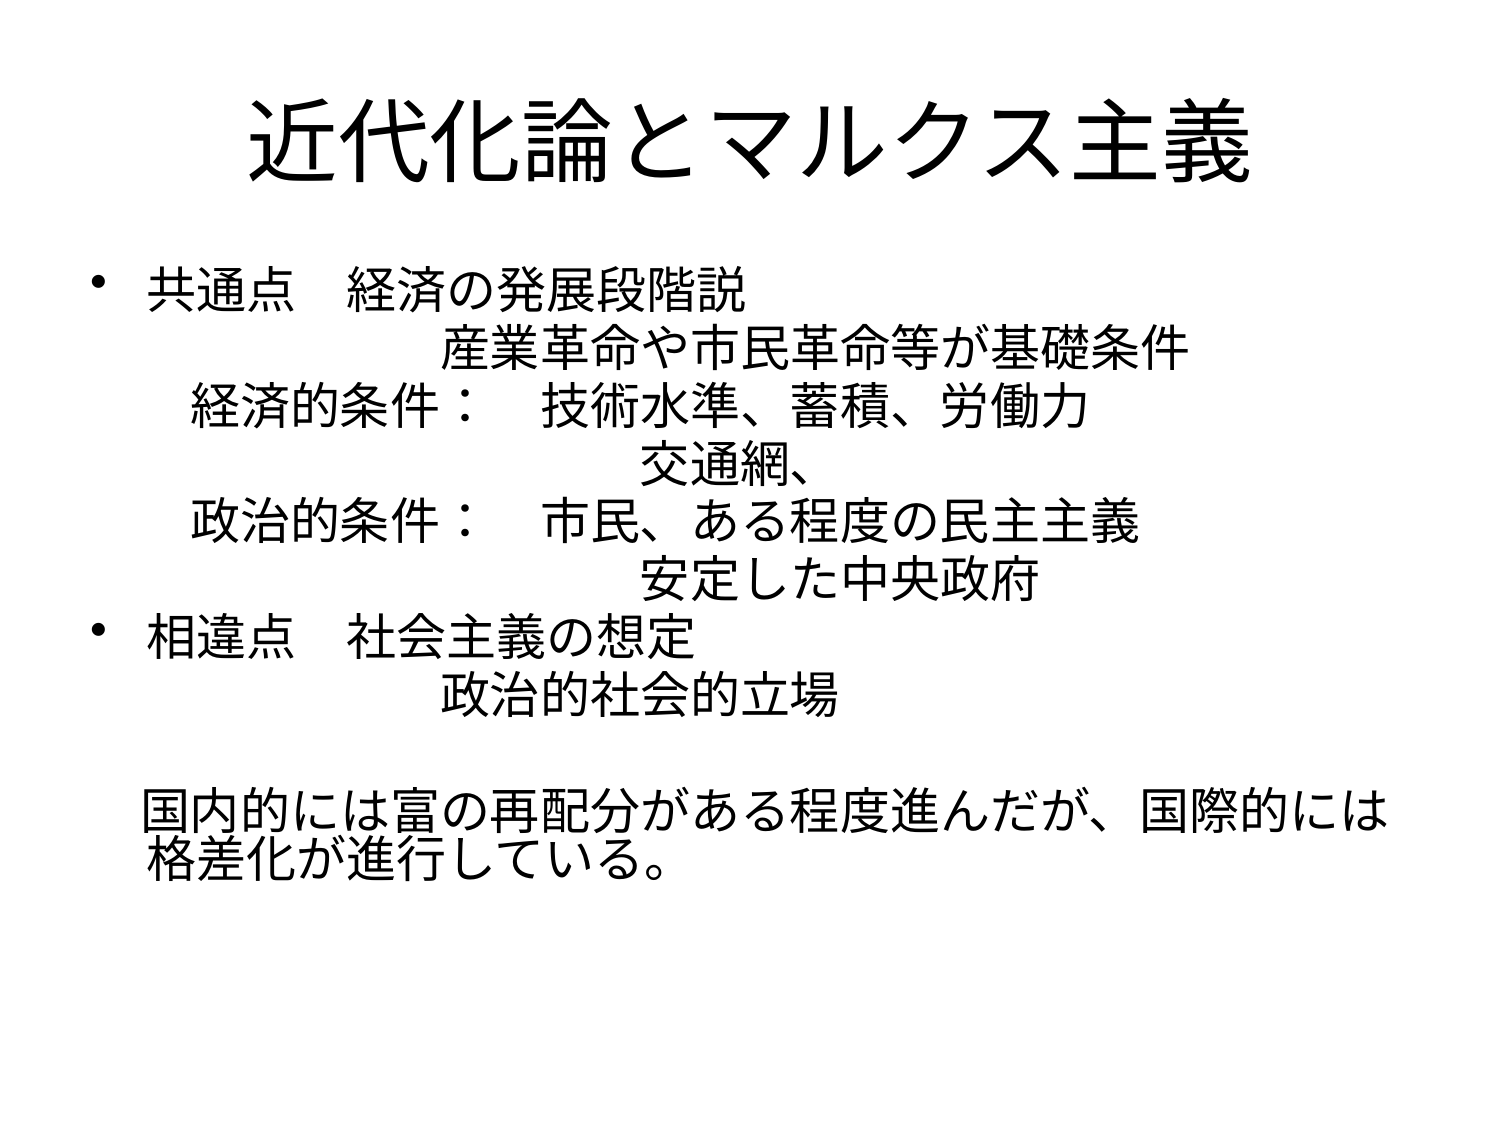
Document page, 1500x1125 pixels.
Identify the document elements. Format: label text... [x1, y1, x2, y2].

list 共通点 経済の発展段階説 産業革命や市民革命等が基礎条件 経済的条件： 技術水準、蓄積、労働力 交通網、 政治的条件： 市民、ある程度の民主主義 安定した中央政府 相違点 社会主義の想定 政治的社会的立場 国内的には富の再配分がある程度進んだが、国際的には格差化が進行している。 [75, 262, 1425, 1005]
title 近代化論とマルクス主義 [75, 45, 1425, 233]
